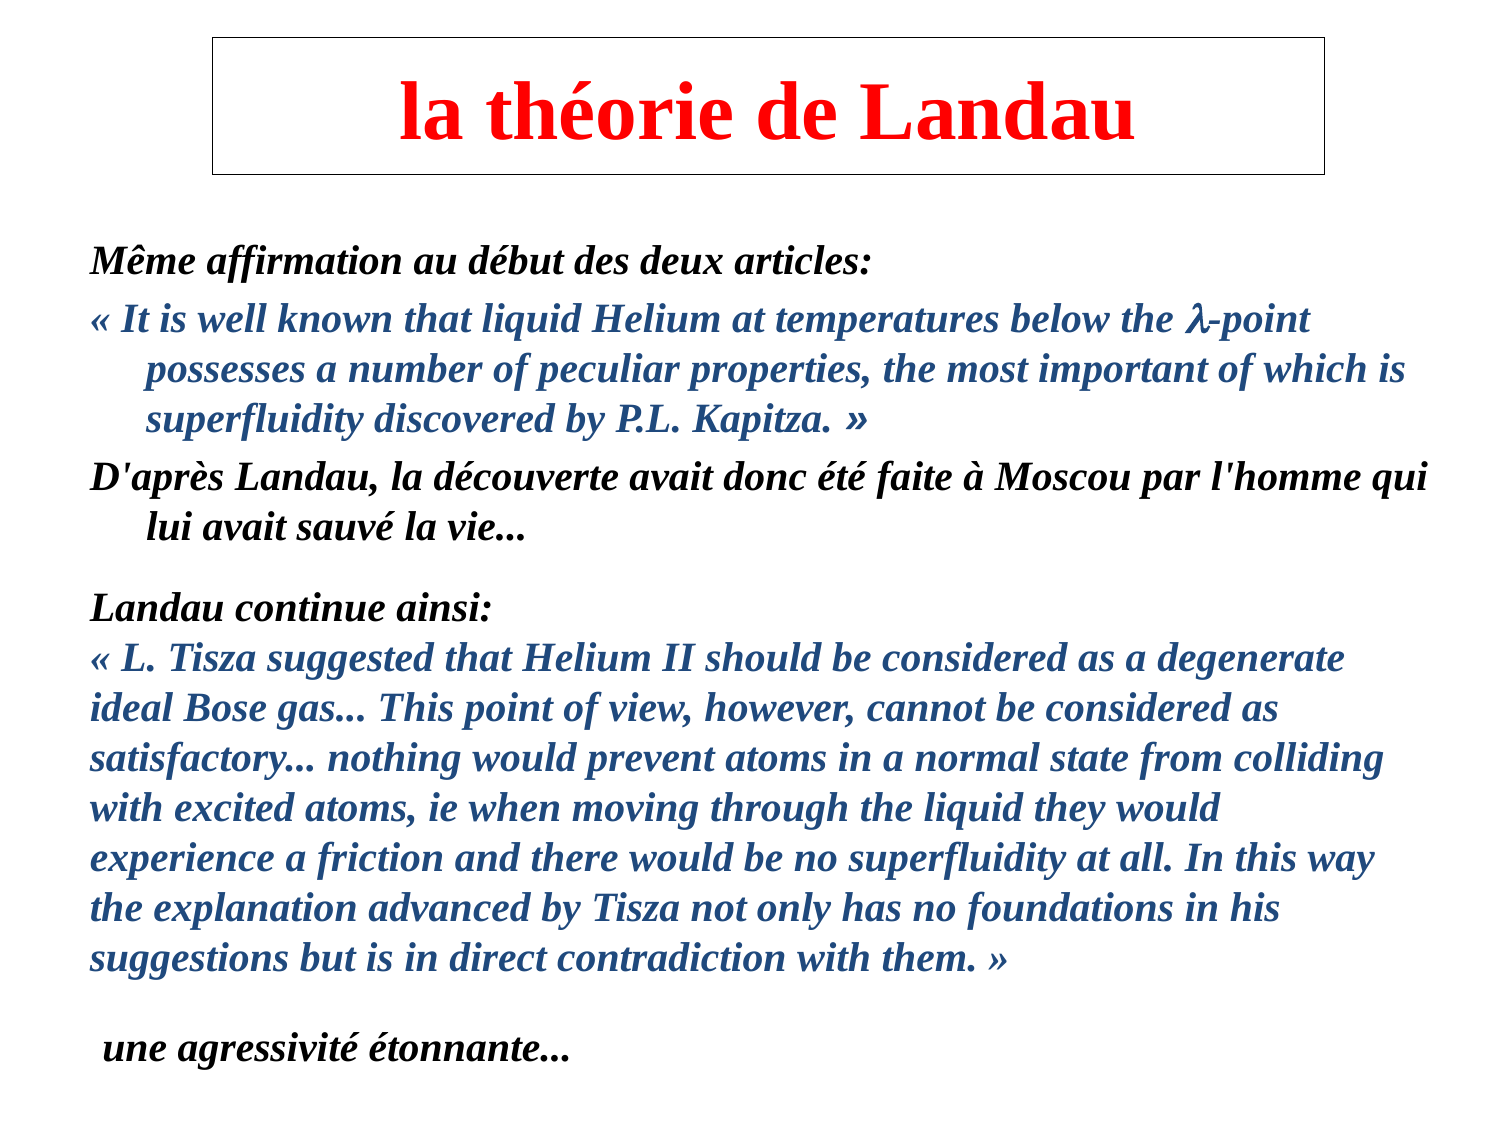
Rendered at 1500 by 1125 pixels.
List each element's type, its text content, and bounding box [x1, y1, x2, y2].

text_box une agressivité étonnante... [87, 1012, 1388, 1078]
text_box Landau continue ainsi: « L. Tisza suggested that Helium II should be considered as a degenerate ideal Bose gas... This point of view, however, cannot be considered as satisfactory... nothing would prevent atoms in a normal state from colliding with excited atoms, ie when moving through the liquid they would experience a friction and there would be no superfluidity at all. In this way the explanation advanced by Tisza not only has no foundations in his suggestions but is in direct contradiction with them. » [74, 572, 1413, 988]
title la théorie de Landau [212, 37, 1325, 175]
text_box Même affirmation au début des deux articles: « It is well known that liquid Helium at temperatures below the -point possesses a number of peculiar properties, the most important of which is superfluidity discovered by P.L. Kapitza. » D'après Landau, la découverte avait donc été faite à Moscou par l'homme qui lui avait sauvé la vie... [75, 224, 1463, 563]
